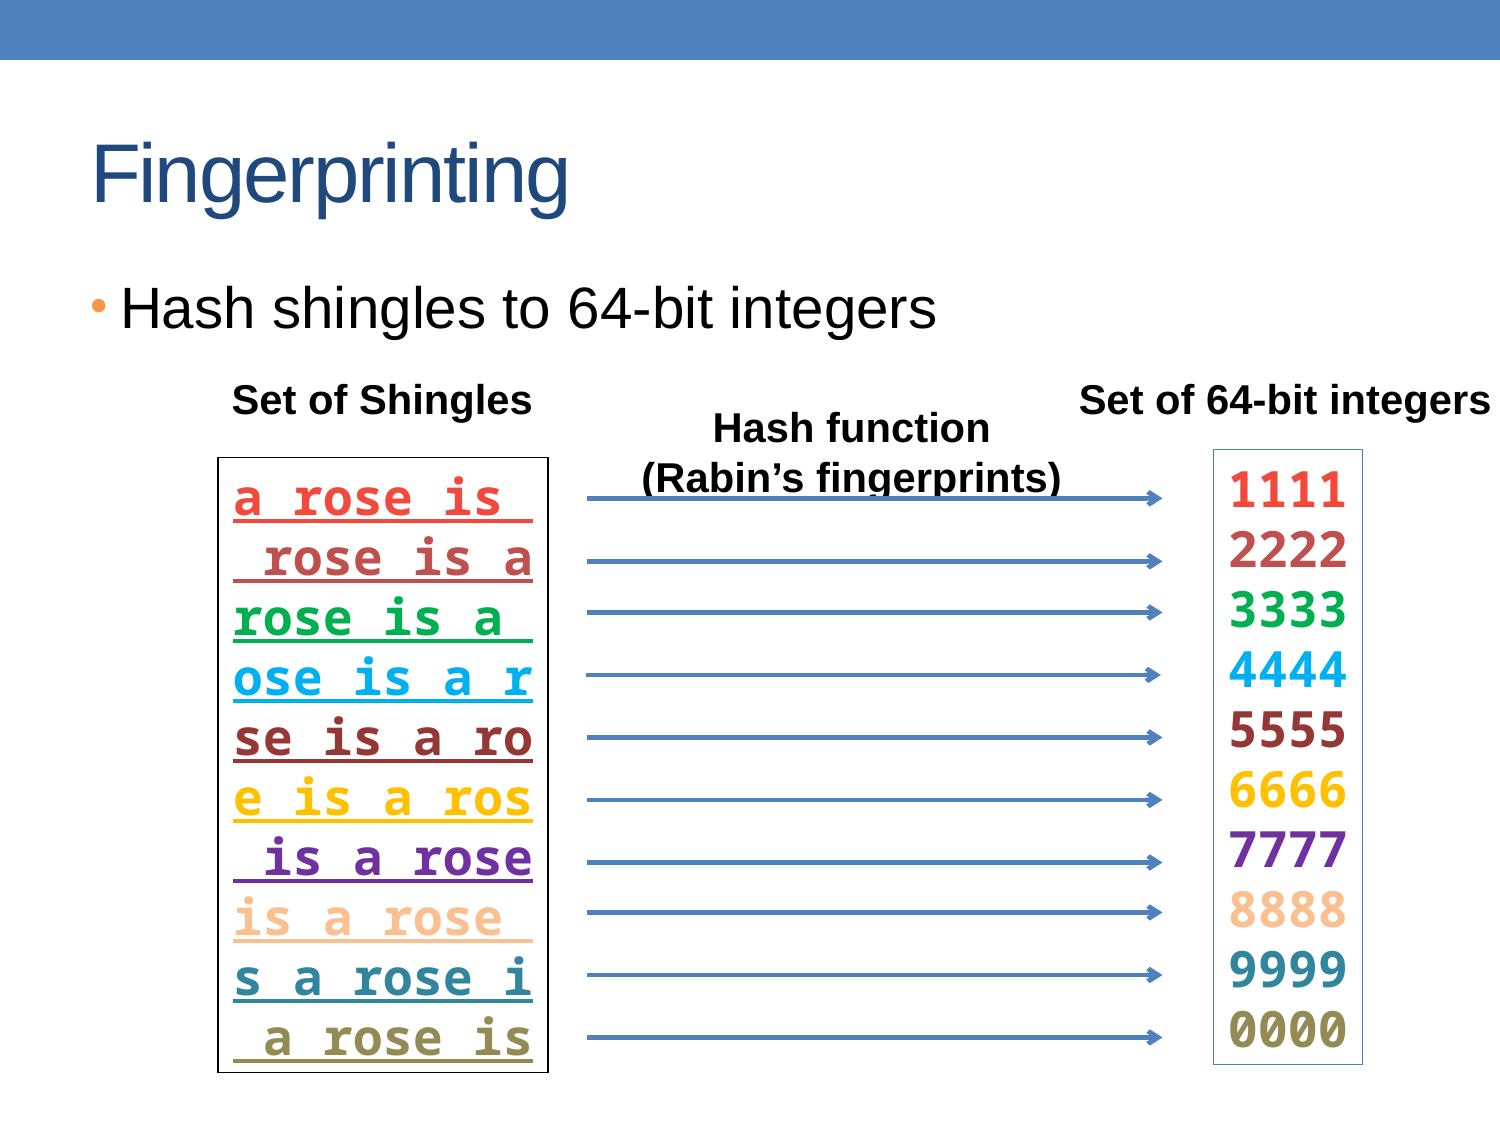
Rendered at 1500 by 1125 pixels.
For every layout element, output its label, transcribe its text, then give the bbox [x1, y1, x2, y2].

title Fingerprinting [75, 87, 1425, 250]
text_box 1111 2222 3333 4444 5555 6666 7777 8888 9999 0000 [1213, 449, 1363, 1065]
list Hash shingles to 64-bit integers [75, 262, 1425, 1063]
text_box Set of 64-bit integers [1063, 365, 1500, 431]
text_box Set of Shingles [216, 365, 548, 431]
text_box Hash function (Rabin’s fingerprints) [626, 393, 1077, 495]
text_box a rose is rose is a rose is a ose is a r se is a ro e is a ros is a rose is a rose s a rose i a rose is [218, 457, 548, 1073]
